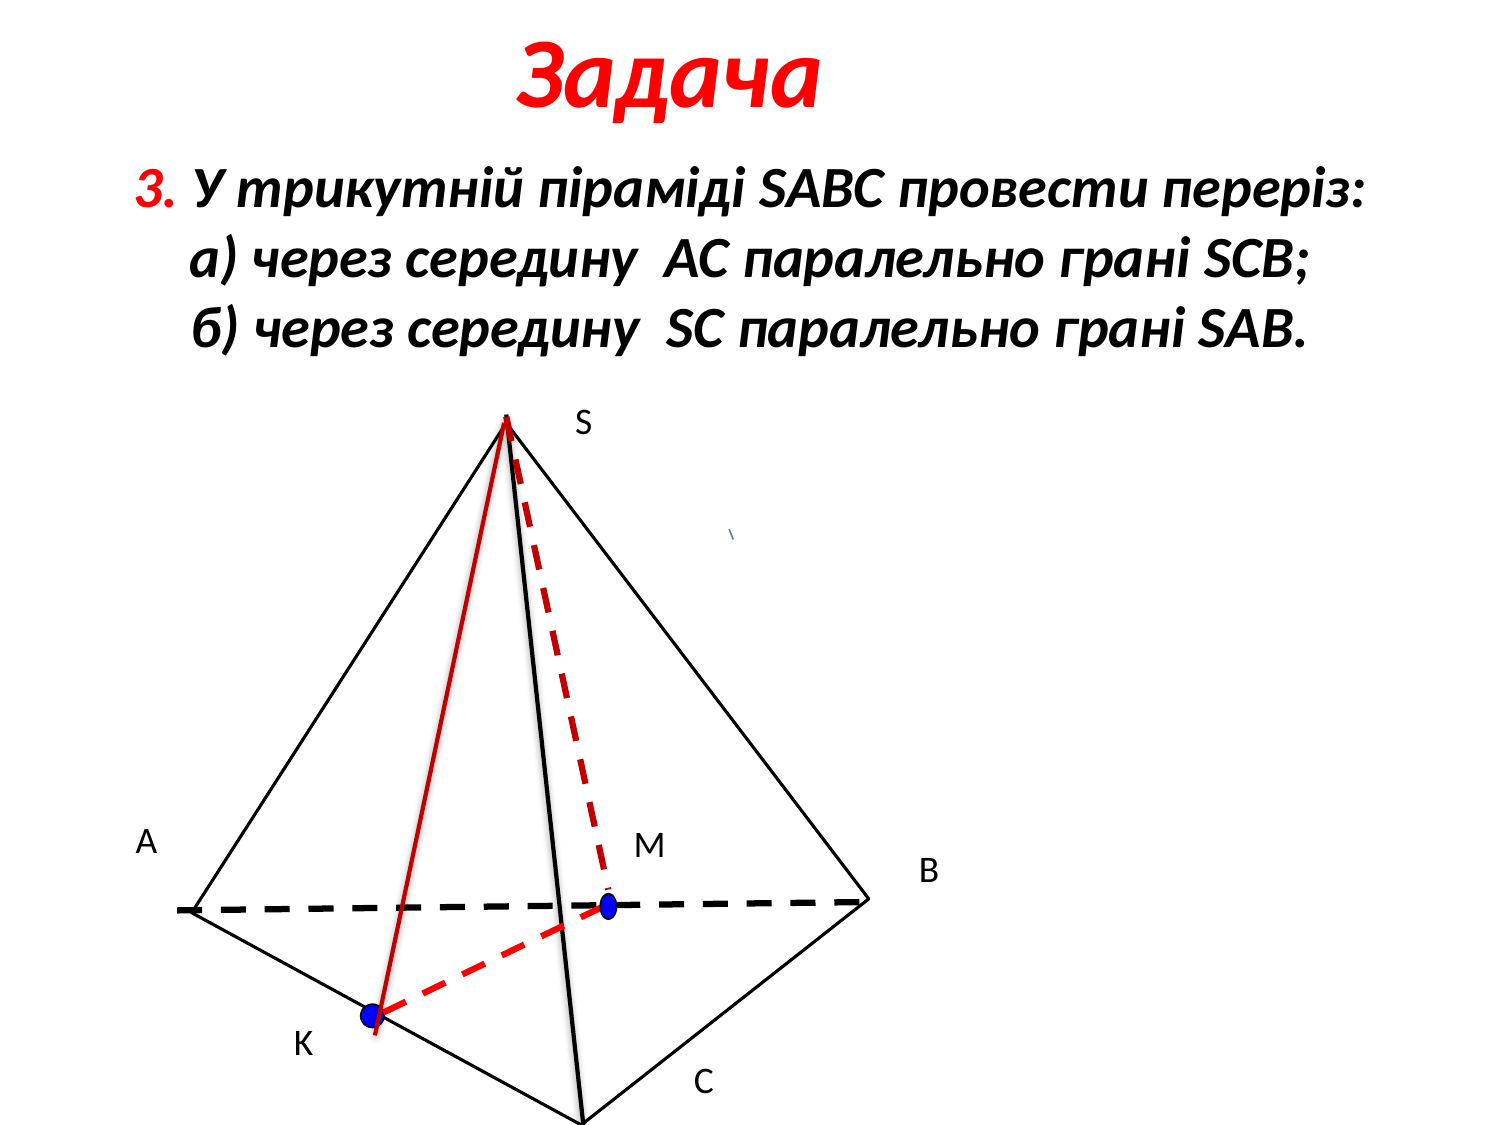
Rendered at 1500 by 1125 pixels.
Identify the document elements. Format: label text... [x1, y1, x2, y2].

text_box [386, 464, 575, 1122]
text_box [361, 1004, 375, 1028]
text_box A [120, 808, 202, 868]
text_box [725, 531, 737, 537]
text_box [600, 893, 617, 920]
text_box [504, 414, 586, 1125]
text_box 3. У трикутній піраміді SАВС провести переріз: а) через середину АС паралельно грані SСВ; б) через середину SС паралельно грані SАВ. [0, 141, 1500, 367]
text_box B [904, 837, 986, 898]
text_box [372, 422, 507, 1036]
text_box K [279, 1010, 361, 1071]
text_box C [679, 1049, 761, 1109]
text_box M [618, 812, 700, 873]
text_box [515, 434, 869, 1119]
text_box S [560, 389, 642, 450]
text_box [191, 445, 492, 1007]
text_box Задача [500, 0, 848, 135]
